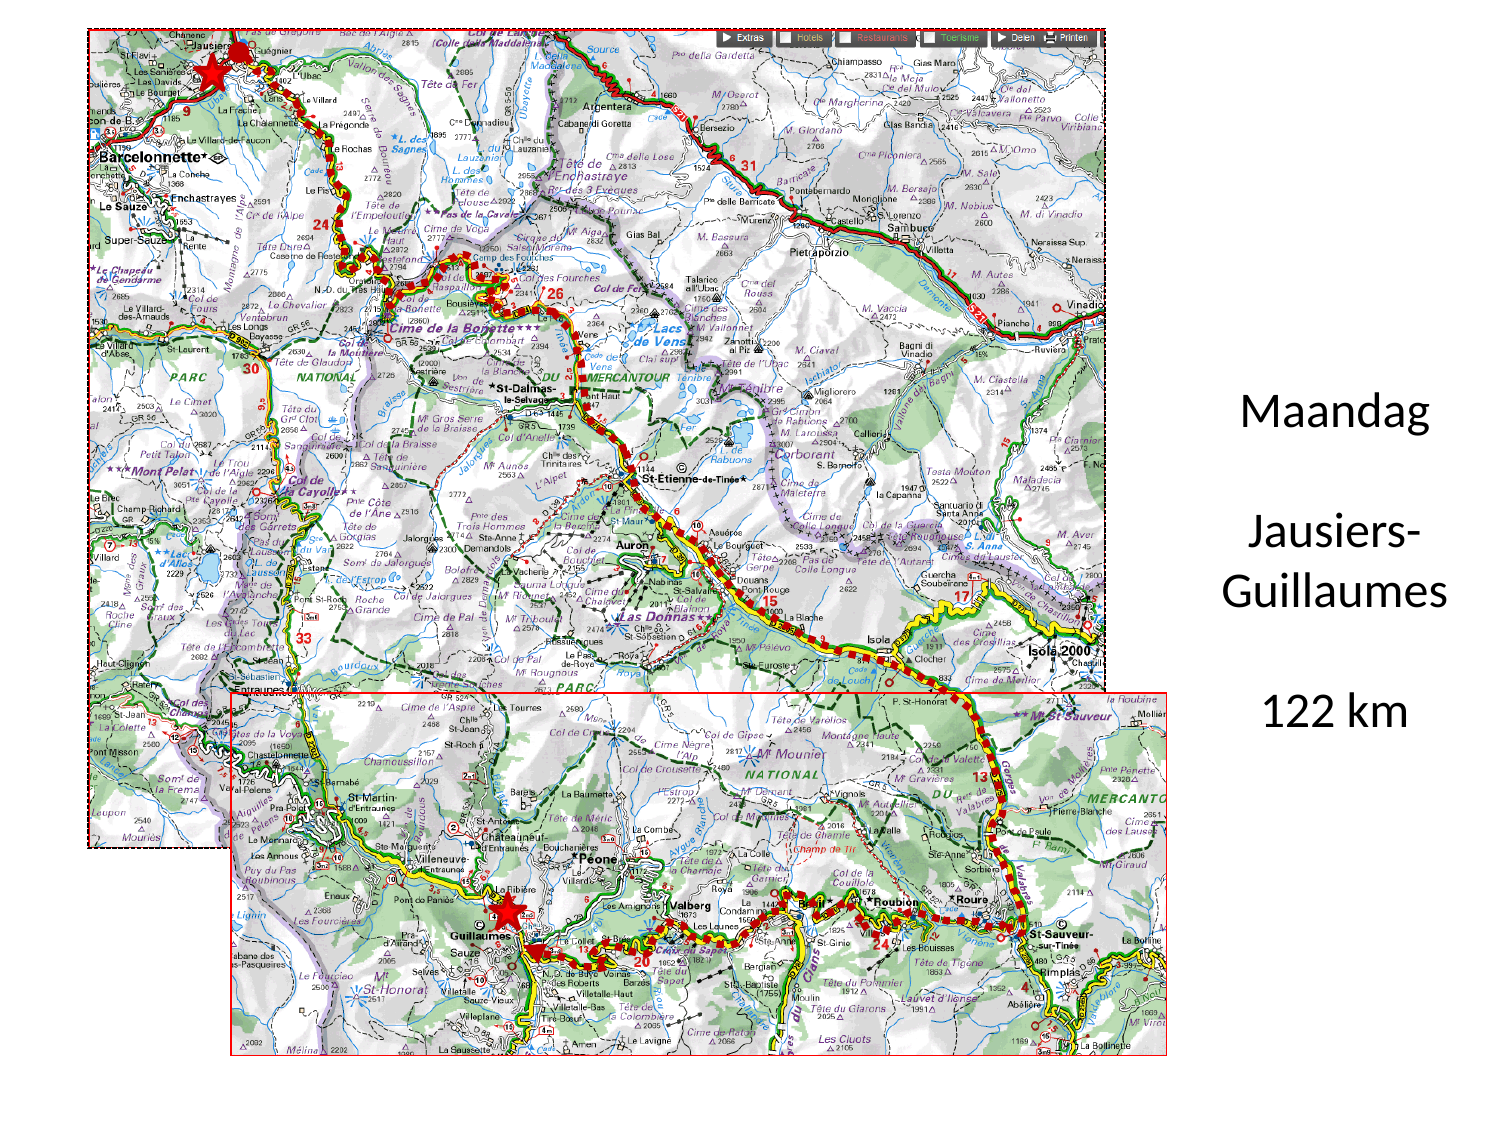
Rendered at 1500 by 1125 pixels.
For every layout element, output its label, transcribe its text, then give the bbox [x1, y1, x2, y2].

title Maandag Jausiers-Guillaumes 122 km [1198, 45, 1471, 1071]
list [229, 692, 1168, 1057]
picture [88, 28, 1105, 848]
